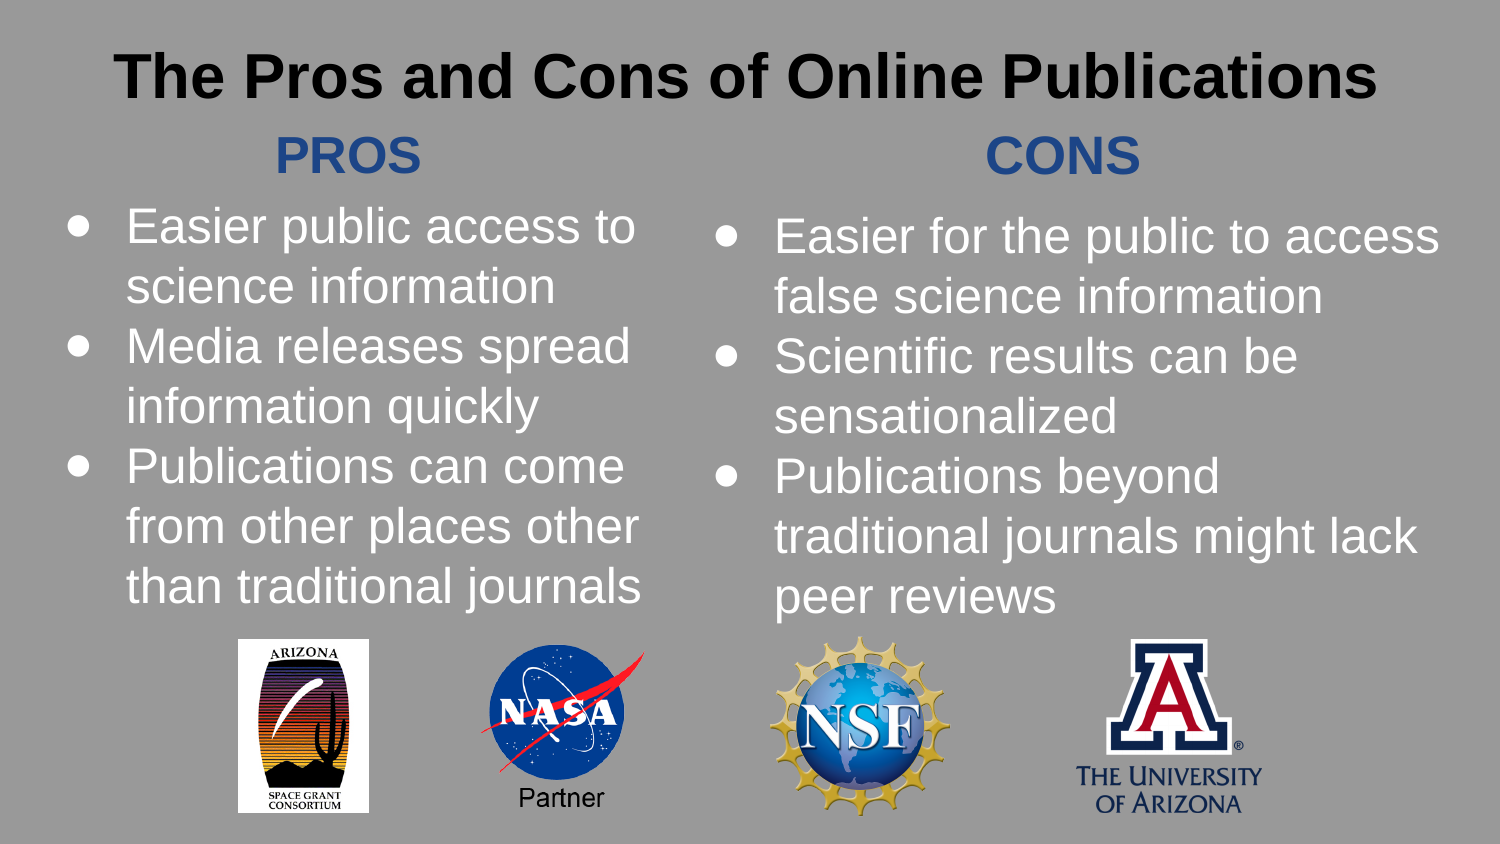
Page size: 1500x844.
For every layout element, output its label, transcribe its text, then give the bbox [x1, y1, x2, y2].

text_box PROS [260, 106, 468, 199]
list The Pros and Cons of Online Publications [98, 16, 1402, 133]
picture [767, 632, 954, 820]
picture [479, 643, 646, 818]
picture [1075, 639, 1262, 813]
text_box Easier for the public to access false science information Scientific results can be sensationalized Publications beyond traditional journals might lack peer reviews [683, 188, 1465, 639]
text_box CONS [970, 105, 1178, 201]
text_box Easier public access to science information Media releases spread information quickly Publications can come from other places other than traditional journals [35, 178, 744, 629]
picture [238, 639, 369, 813]
